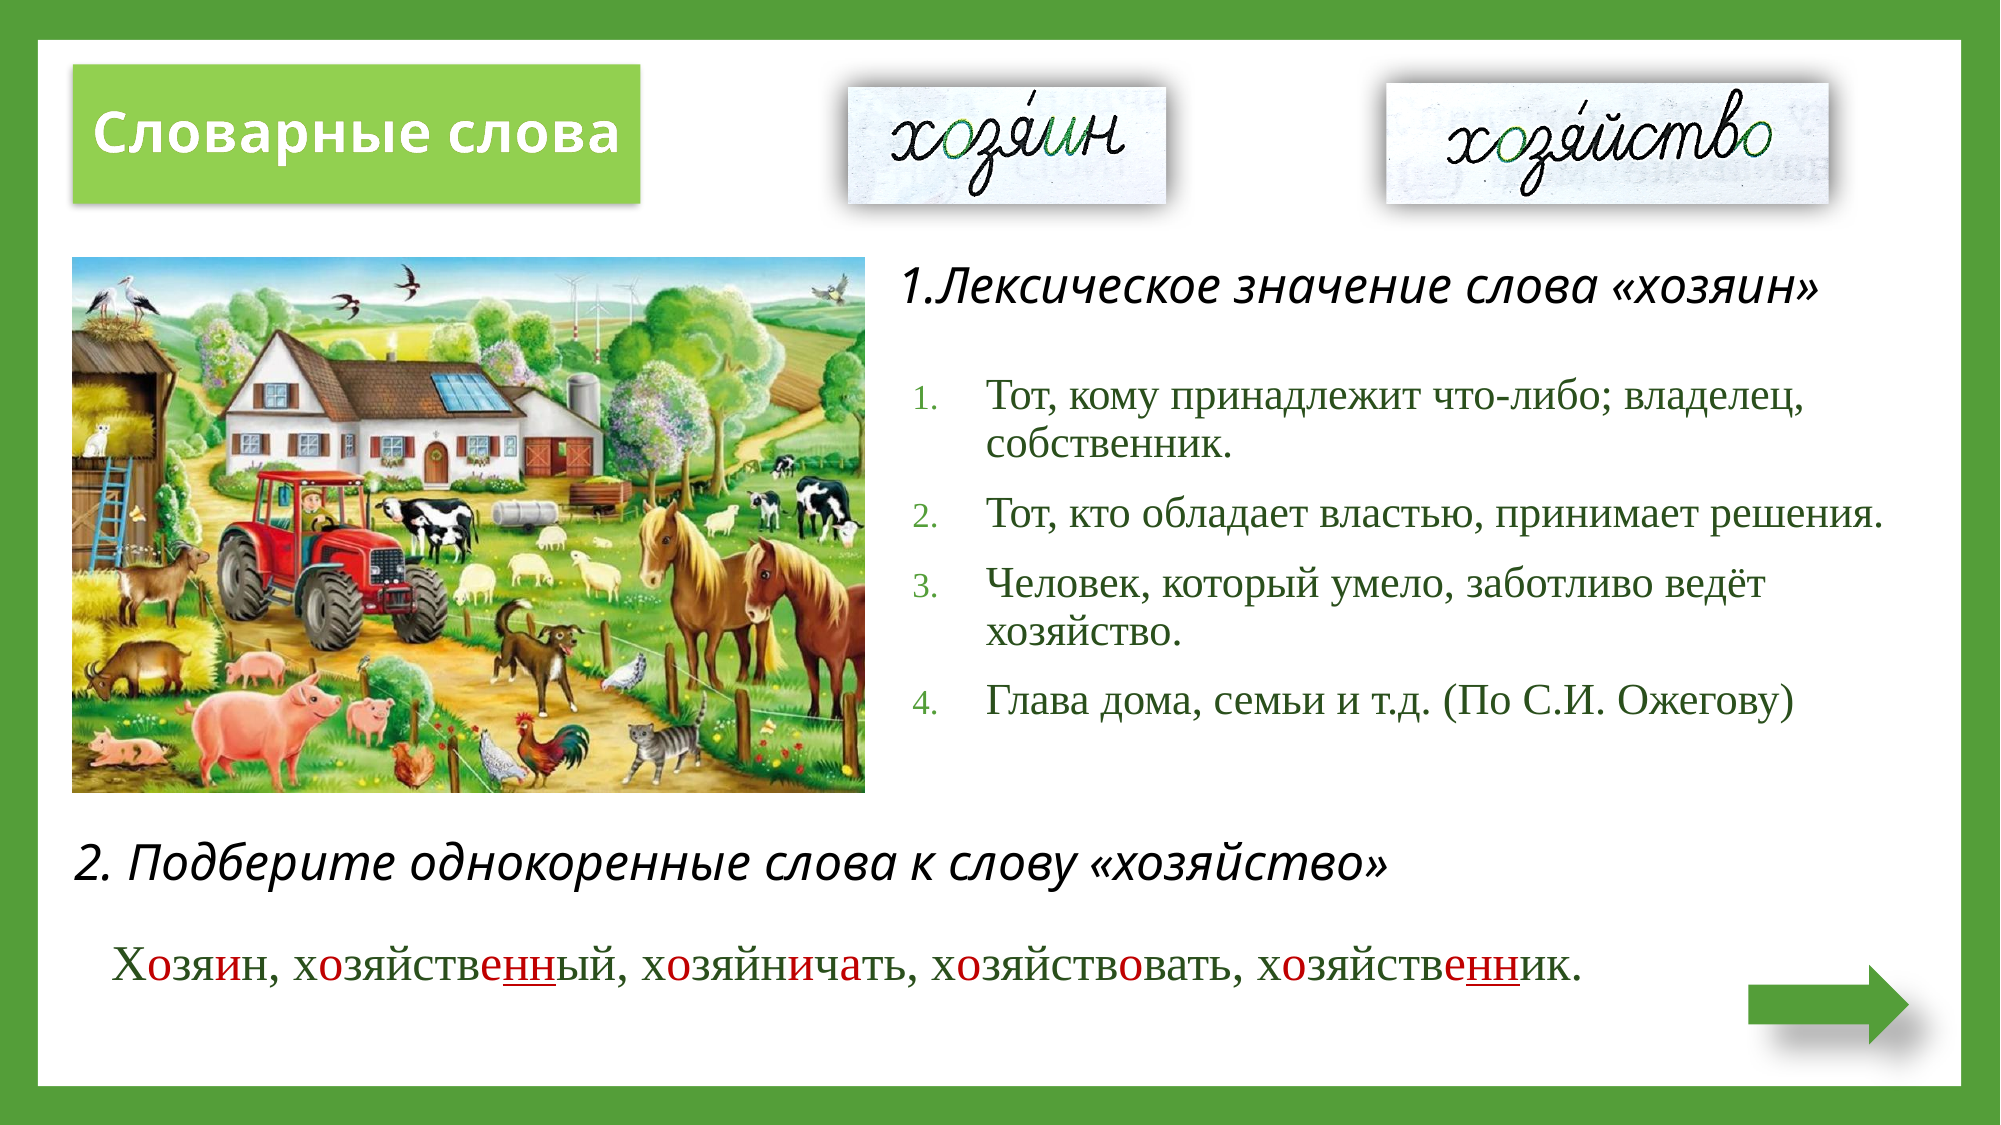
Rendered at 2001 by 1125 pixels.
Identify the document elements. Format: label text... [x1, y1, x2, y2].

text_box 2. Подберите однокоренные слова к слову «хозяйство» [59, 823, 1405, 899]
picture [72, 257, 865, 794]
title Словарные слова [72, 64, 641, 204]
text_box Тот, кому принадлежит что-либо; владелец, собственник. Тот, кто обладает властью, принимает решения. Человек, который умело, заботливо ведёт хозяйство. Глава дома, семьи и т.д. (По С.И. Ожегову) [890, 364, 1909, 739]
text_box 1.Лексическое значение слова «хозяин» [882, 246, 1835, 321]
text_box [1746, 963, 1911, 1046]
picture [847, 87, 1167, 204]
text_box Хозяин, хозяйственный, хозяйничать, хозяйствовать, хозяйственник. [88, 930, 1641, 1060]
picture [1386, 83, 1830, 205]
